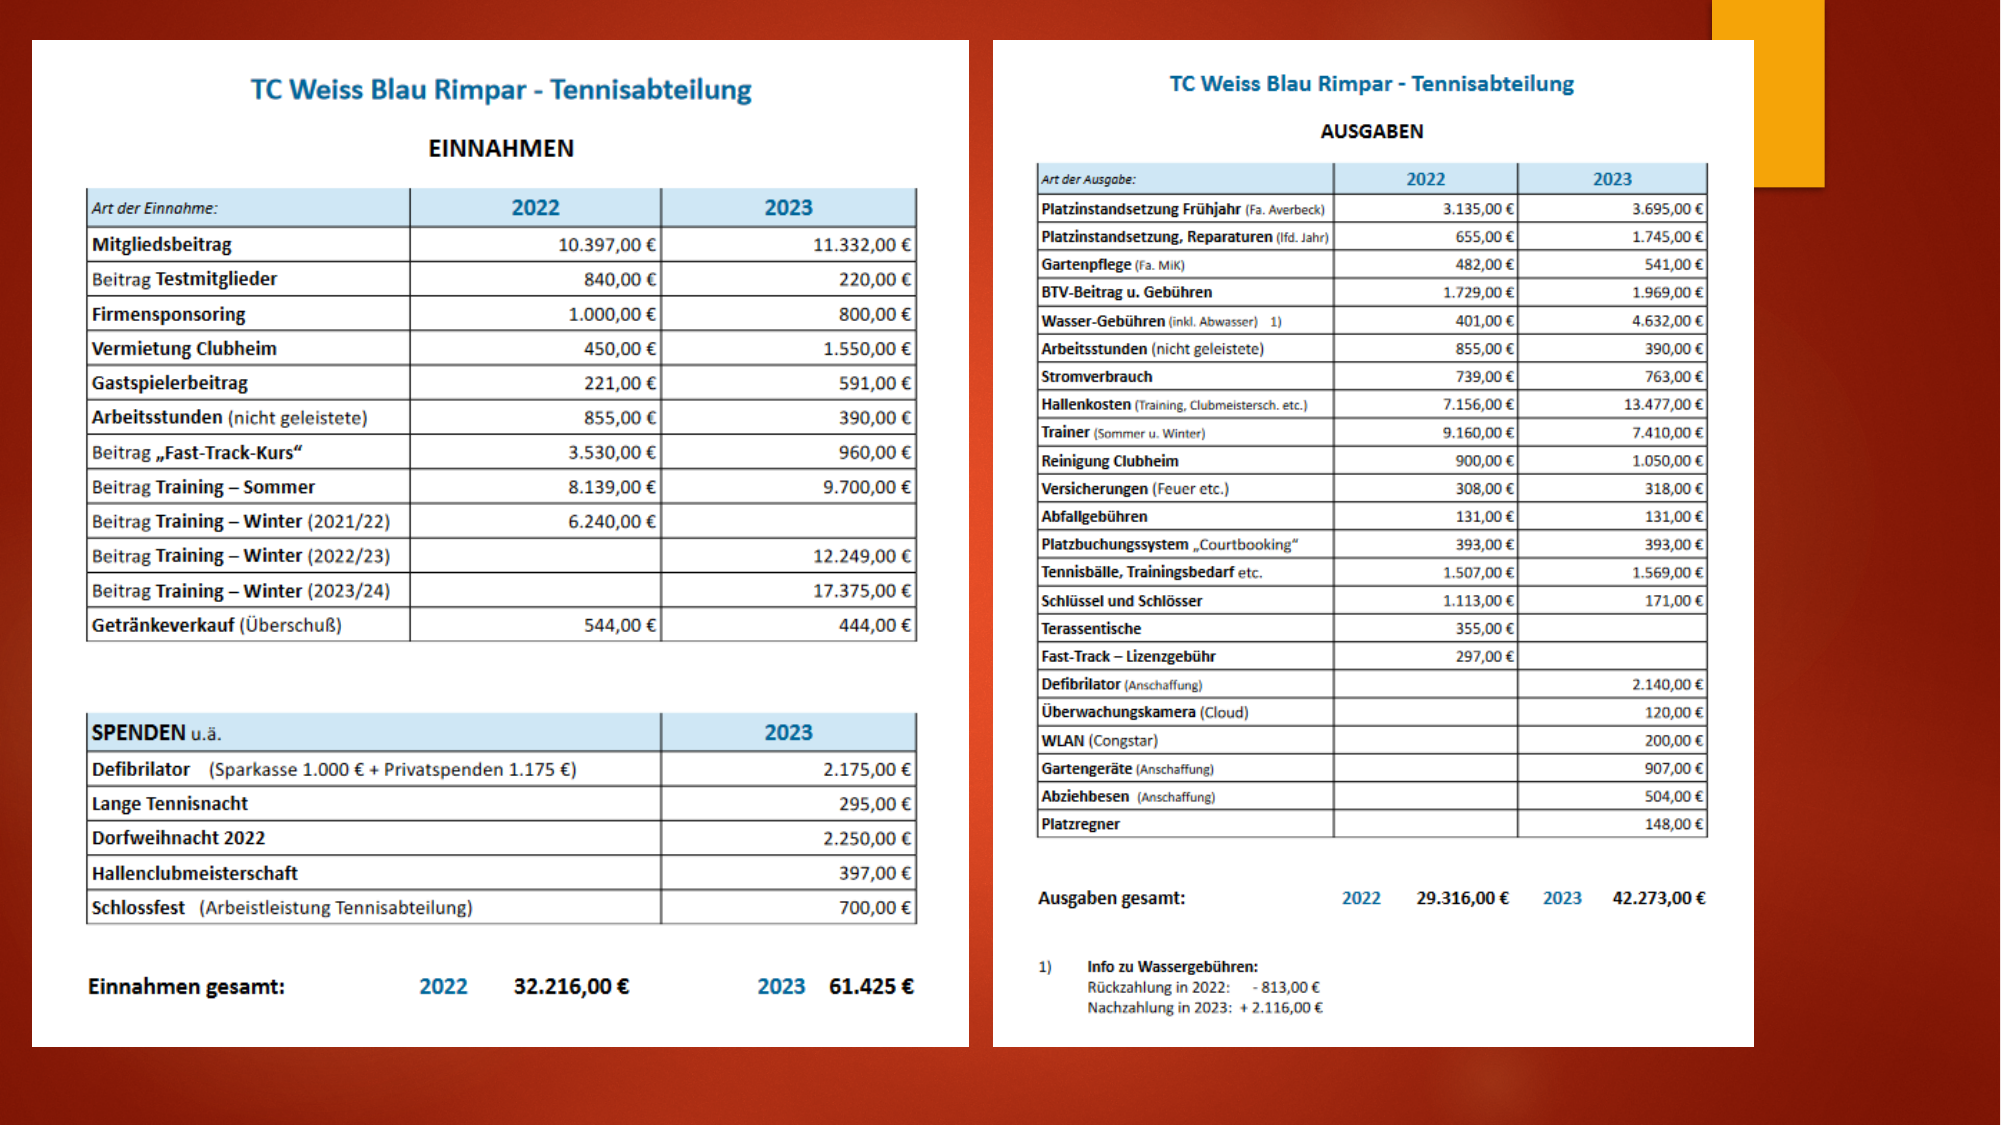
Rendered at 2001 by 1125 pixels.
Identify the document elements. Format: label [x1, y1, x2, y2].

picture [993, 0, 1754, 1125]
picture [0, 40, 969, 1125]
